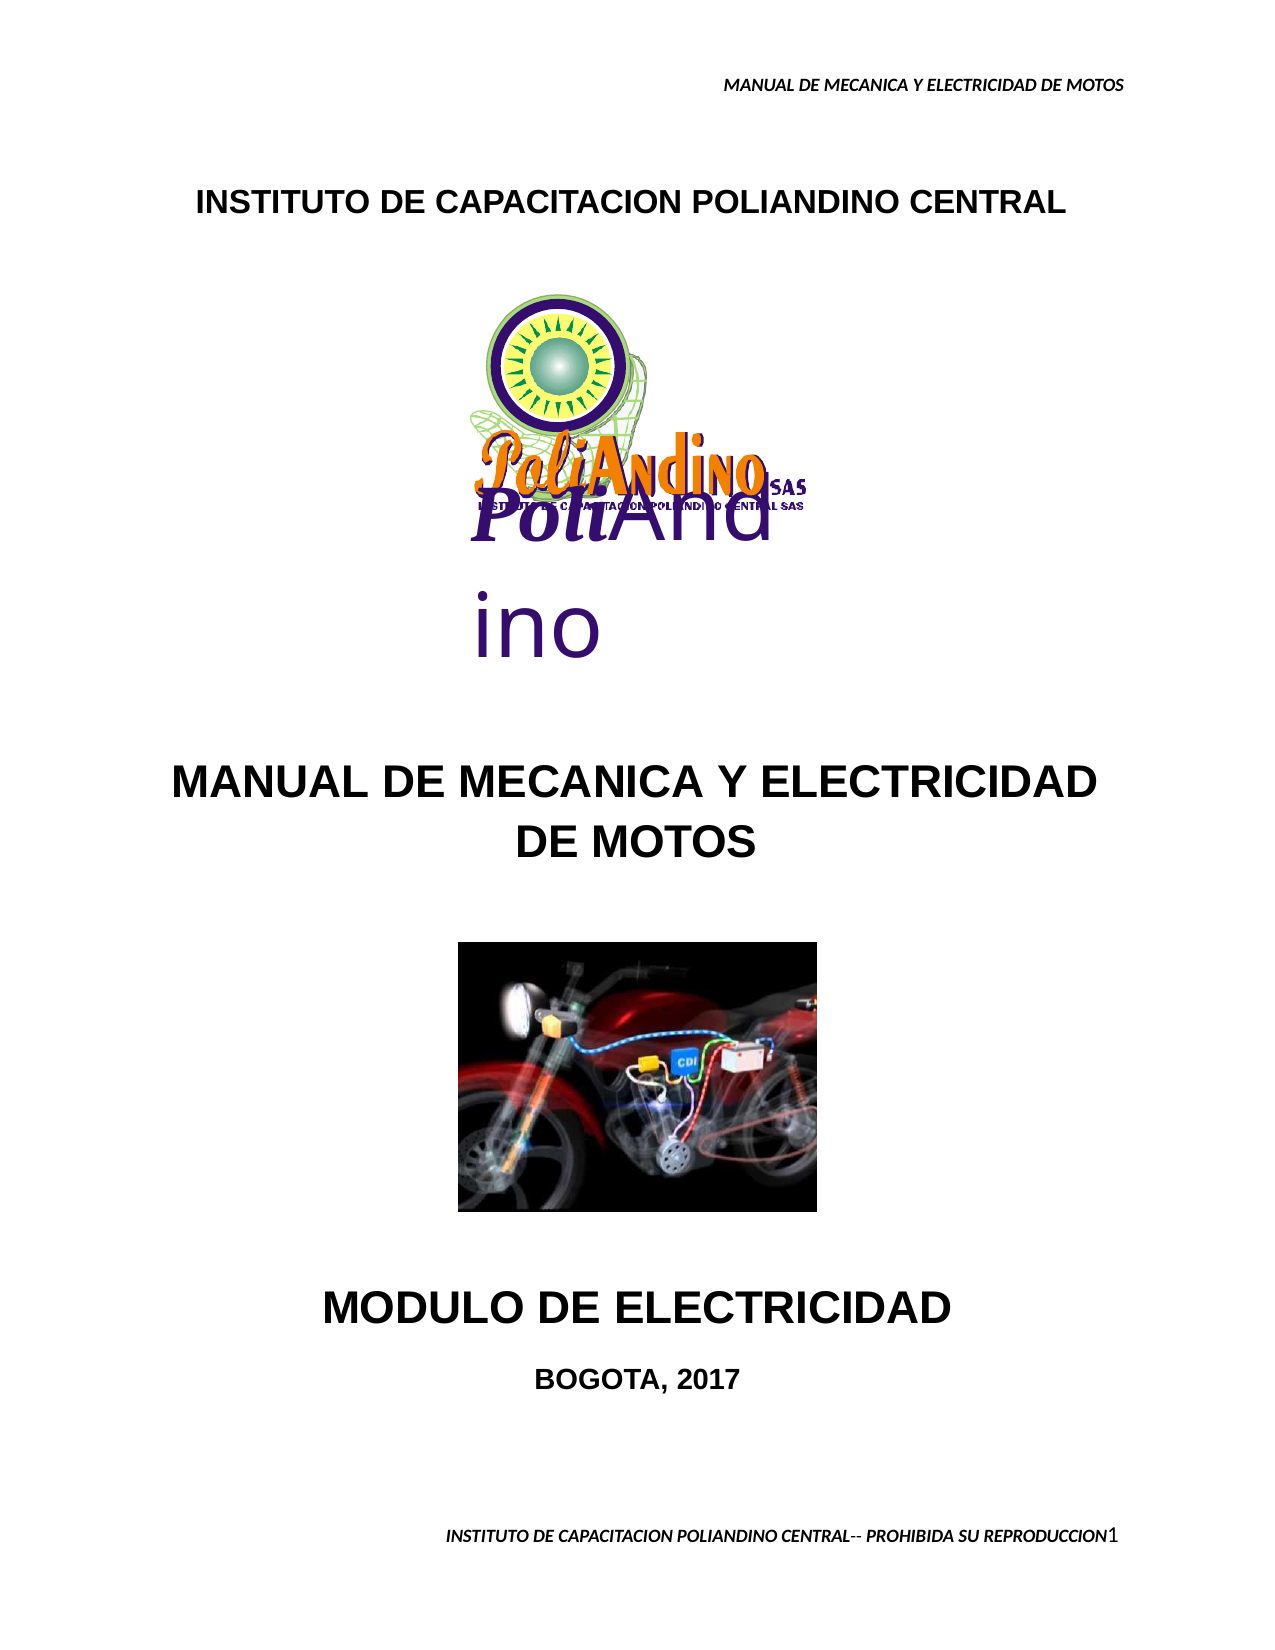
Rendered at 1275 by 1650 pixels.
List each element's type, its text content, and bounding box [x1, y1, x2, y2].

text_box MANUAL DE MECANICA Y ELECTRICIDAD DE MOTOS [169, 743, 1106, 867]
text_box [469, 294, 804, 511]
text_box INSTITUTO DE CAPACITACION POLIANDINO CENTRAL-- PROHIBIDA SU REPRODUCCION1 [443, 1522, 1136, 1571]
text_box MODULO DE ELECTRICIDAD BOGOTA, 2017 [318, 1276, 956, 1396]
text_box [503, 313, 806, 496]
text_box PoliAndino [469, 517, 783, 675]
picture [457, 941, 817, 1212]
text_box MANUAL DE MECANICA Y ELECTRICIDAD DE MOTOS [721, 70, 1129, 96]
text_box INSTITUTO DE CAPACITACION POLIANDINO CENTRAL [193, 178, 1081, 221]
